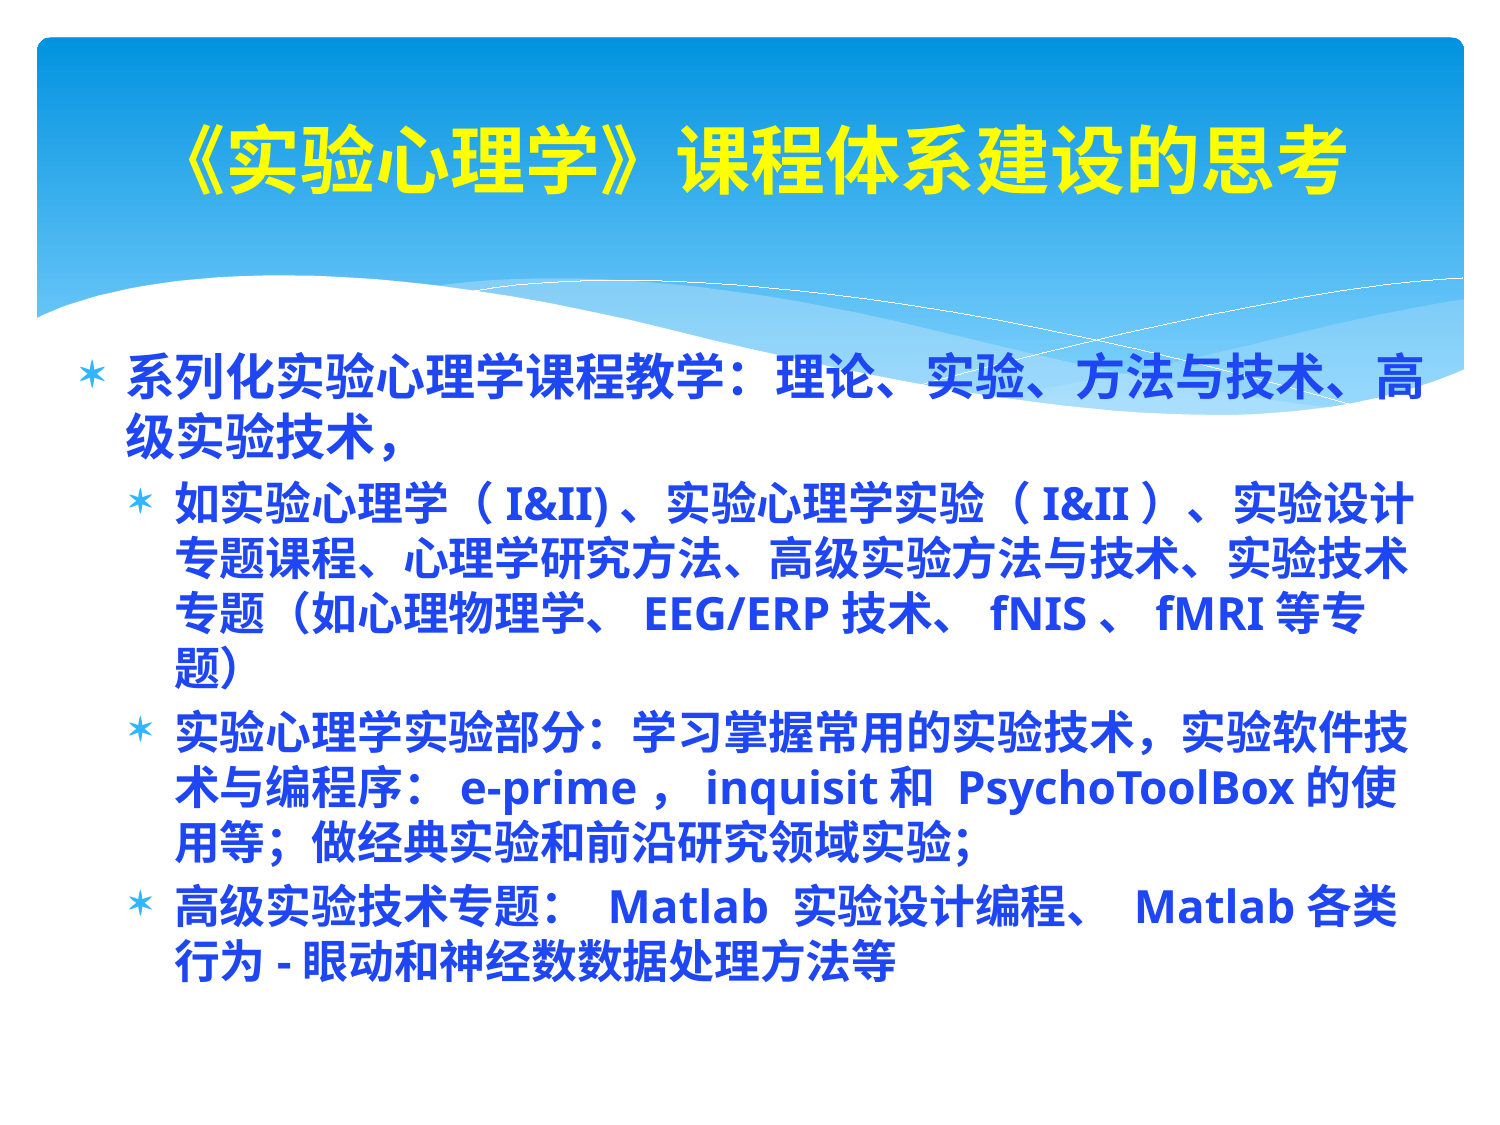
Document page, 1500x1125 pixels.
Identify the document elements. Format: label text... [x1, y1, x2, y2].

list 系列化实验心理学课程教学：理论、实验、方法与技术、高级实验技术， 如实验心理学（I&II)、实验心理学实验（I&II）、实验设计专题课程、心理学研究方法、高级实验方法与技术、实验技术专题（如心理物理学、EEG/ERP技术、fNIS、fMRI等专题） 实验心理学实验部分：学习掌握常用的实验技术，实验软件技术与编程序：e-prime，inquisit和 PsychoToolBox的使用等；做经典实验和前沿研究领域实验； 高级实验技术专题： Matlab 实验设计编程、 Matlab各类行为-眼动和神经数数据处理方法等 [64, 338, 1447, 1071]
title 《实验心理学》课程体系建设的思考 [75, 55, 1425, 261]
